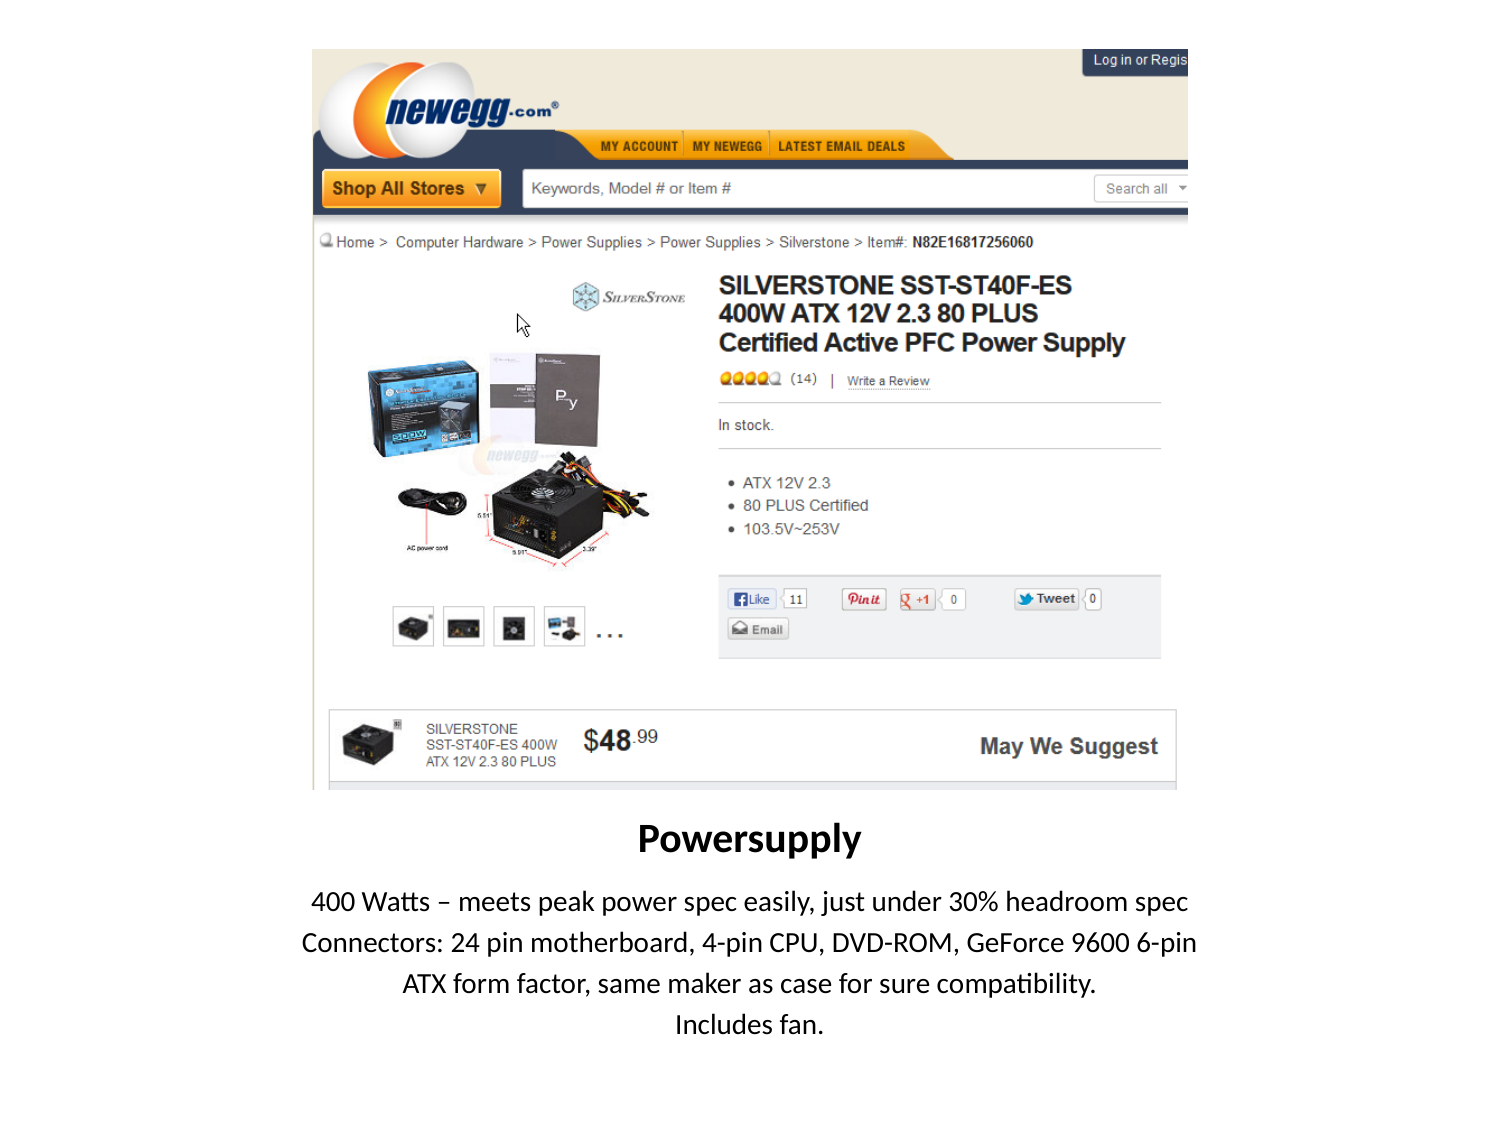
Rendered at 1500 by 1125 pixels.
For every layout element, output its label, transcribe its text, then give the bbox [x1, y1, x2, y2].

title Powersupply [300, 800, 1200, 868]
list 400 Watts – meets peak power spec easily, just under 30% headroom spec Connectors: 24 pin motherboard, 4-pin CPU, DVD-ROM, GeForce 9600 6-pin ATX form factor, same maker as case for sure compatibility. Includes fan. [225, 875, 1275, 1063]
picture [312, 49, 1188, 790]
